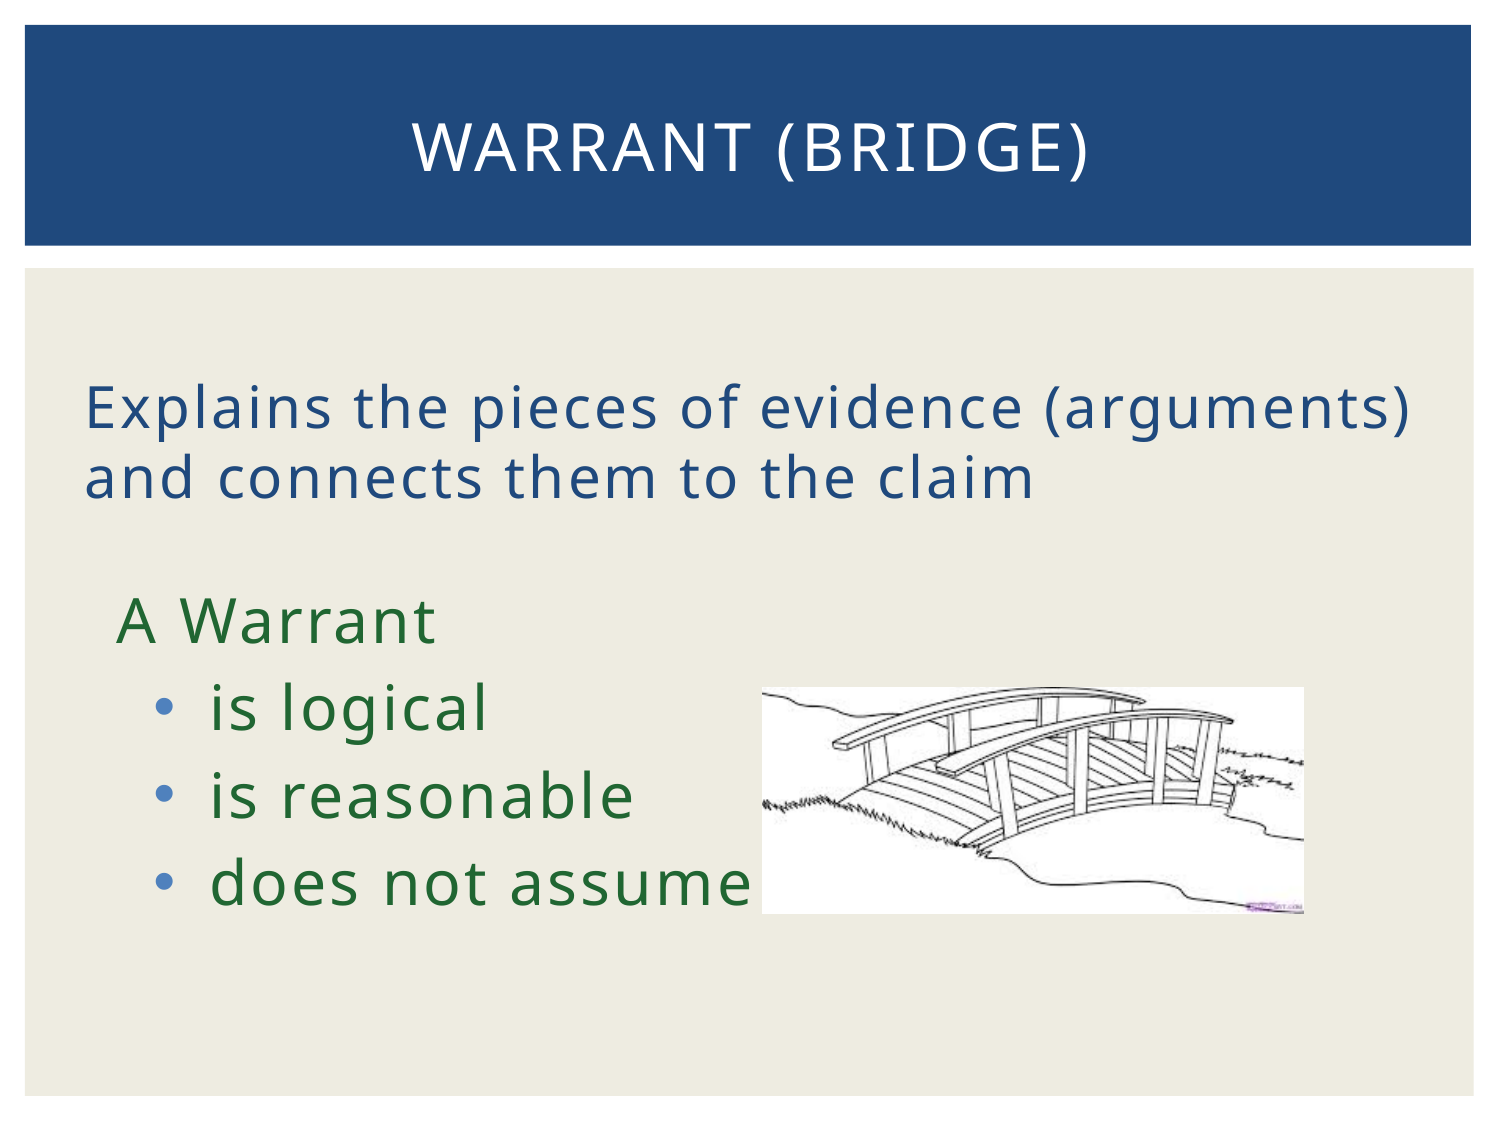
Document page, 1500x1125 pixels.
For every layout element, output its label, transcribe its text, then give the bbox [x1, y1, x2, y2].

list Explains the pieces of evidence (arguments) and connects them to the claim A Warrant is logical is reasonable does not assume [62, 362, 1442, 1005]
title Warrant (bridge) [62, 58, 1438, 232]
picture [762, 687, 1304, 915]
